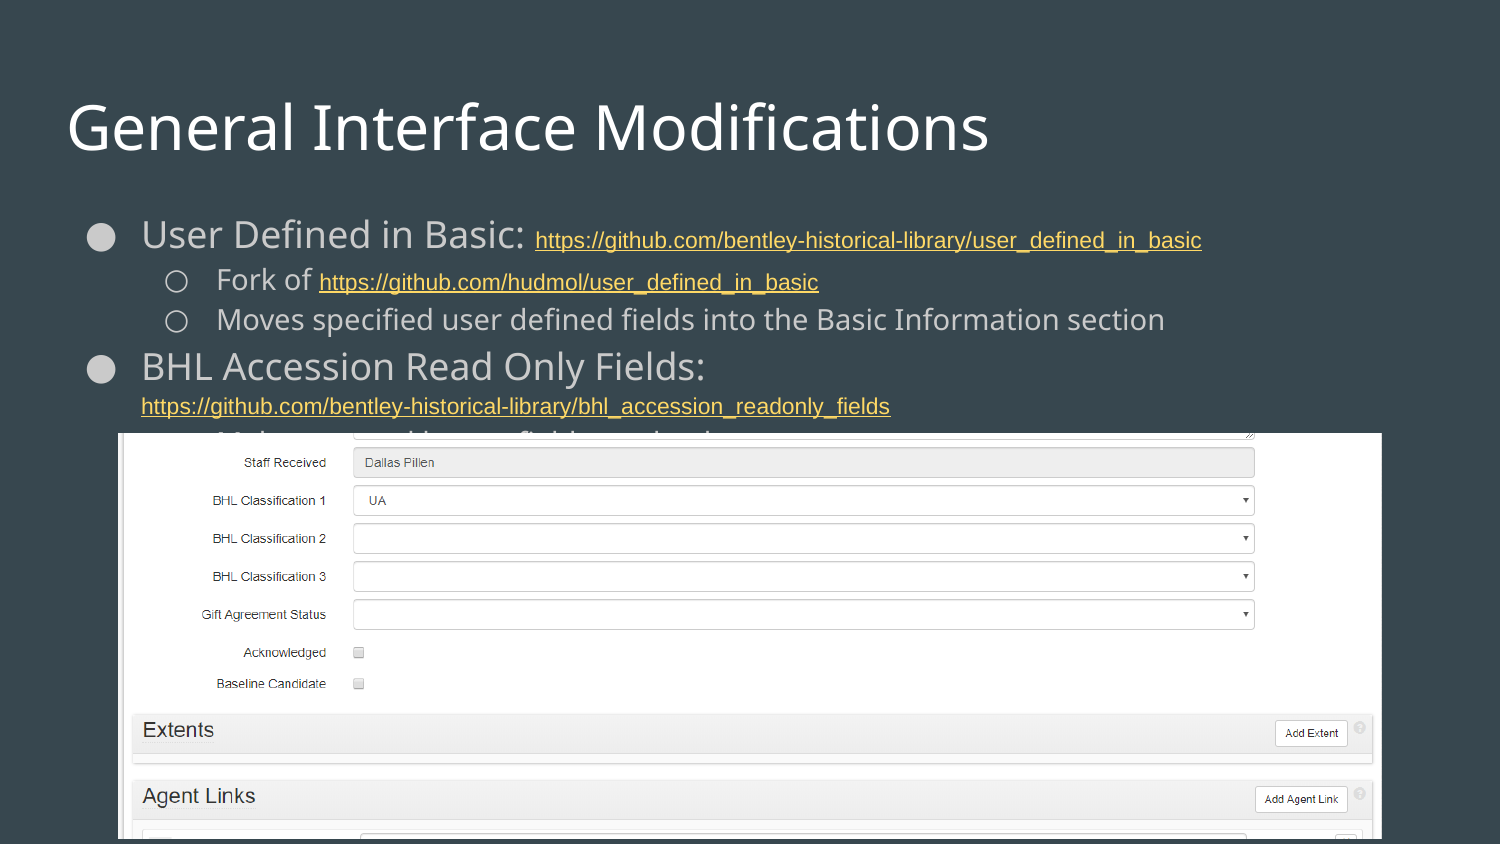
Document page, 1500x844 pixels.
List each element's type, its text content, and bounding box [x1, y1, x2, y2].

title General Interface Modifications [51, 72, 1449, 167]
picture [117, 432, 1383, 840]
list User Defined in Basic: https://github.com/bentley-historical-library/user_defined_in_basic Fork of https://github.com/hudmol/user_defined_in_basic Moves specified user defined fields into the Basic Information section BHL Accession Read Only Fields: https://github.com/bentley-historical-library/bhl_accession_readonly_fields Makes unused legacy fields read only [51, 189, 1449, 750]
